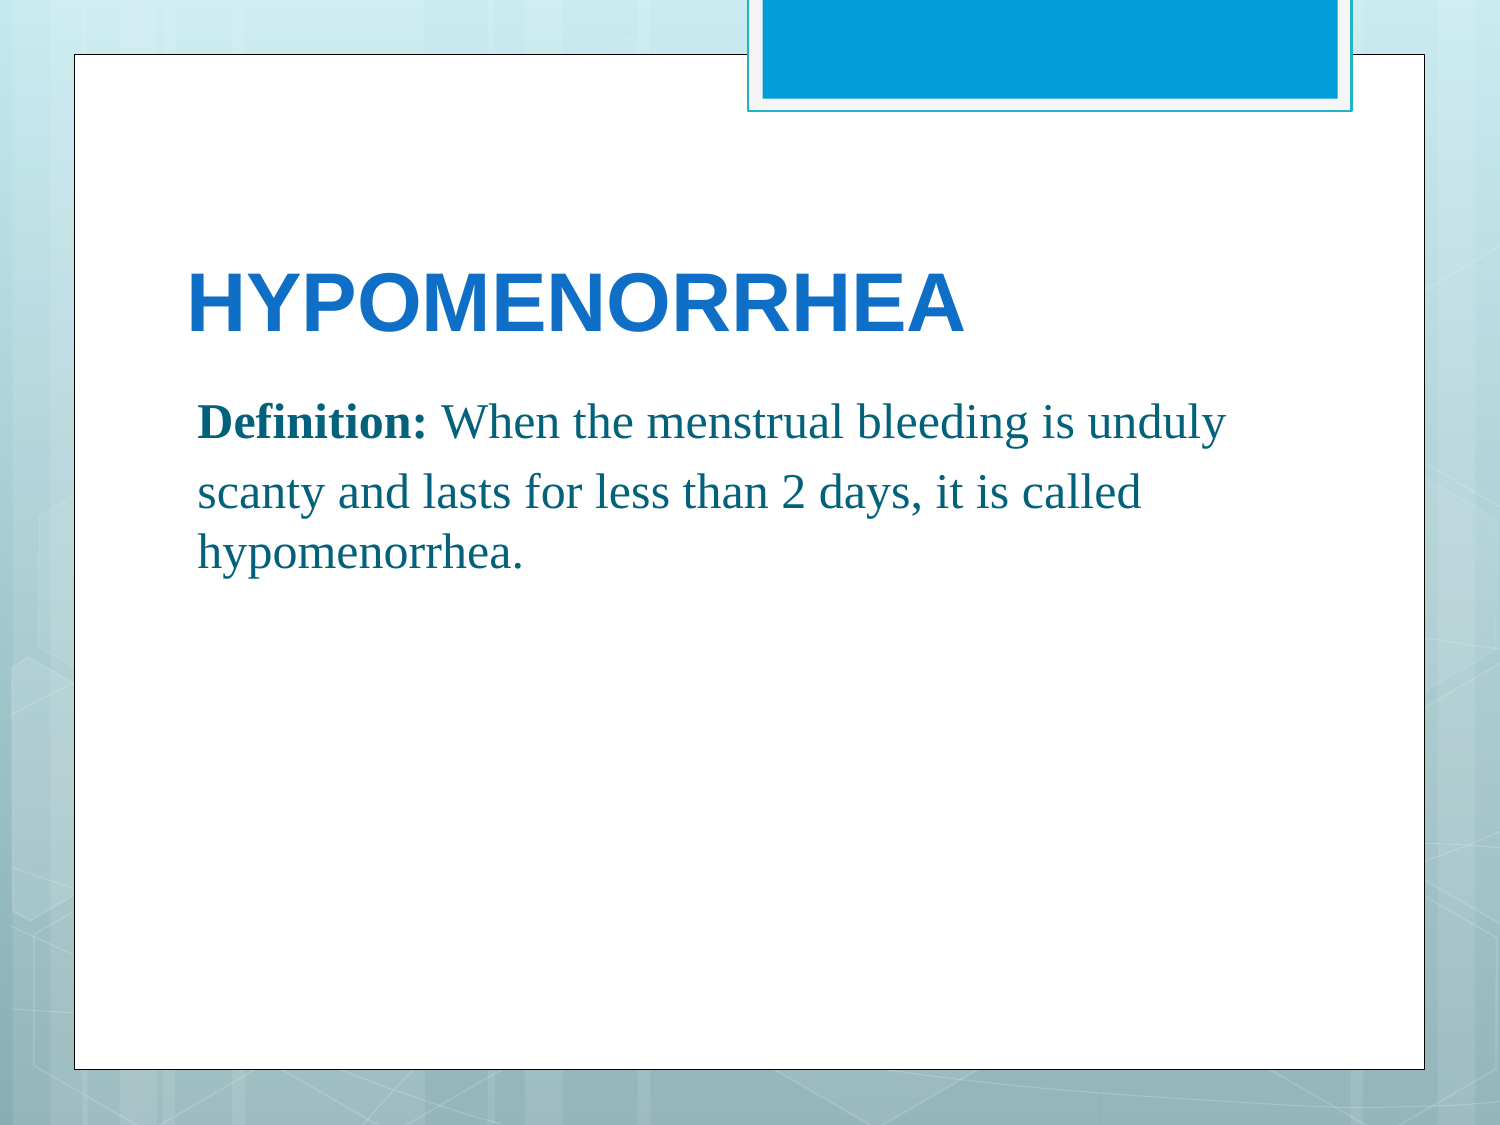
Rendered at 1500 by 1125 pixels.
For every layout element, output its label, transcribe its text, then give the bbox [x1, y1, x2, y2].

list Definition: When the menstrual bleeding is unduly scanty and lasts for less than 2 days, it is called hypomenorrhea. [171, 381, 1283, 957]
title HYPOMENORRHEA [171, 168, 1324, 357]
